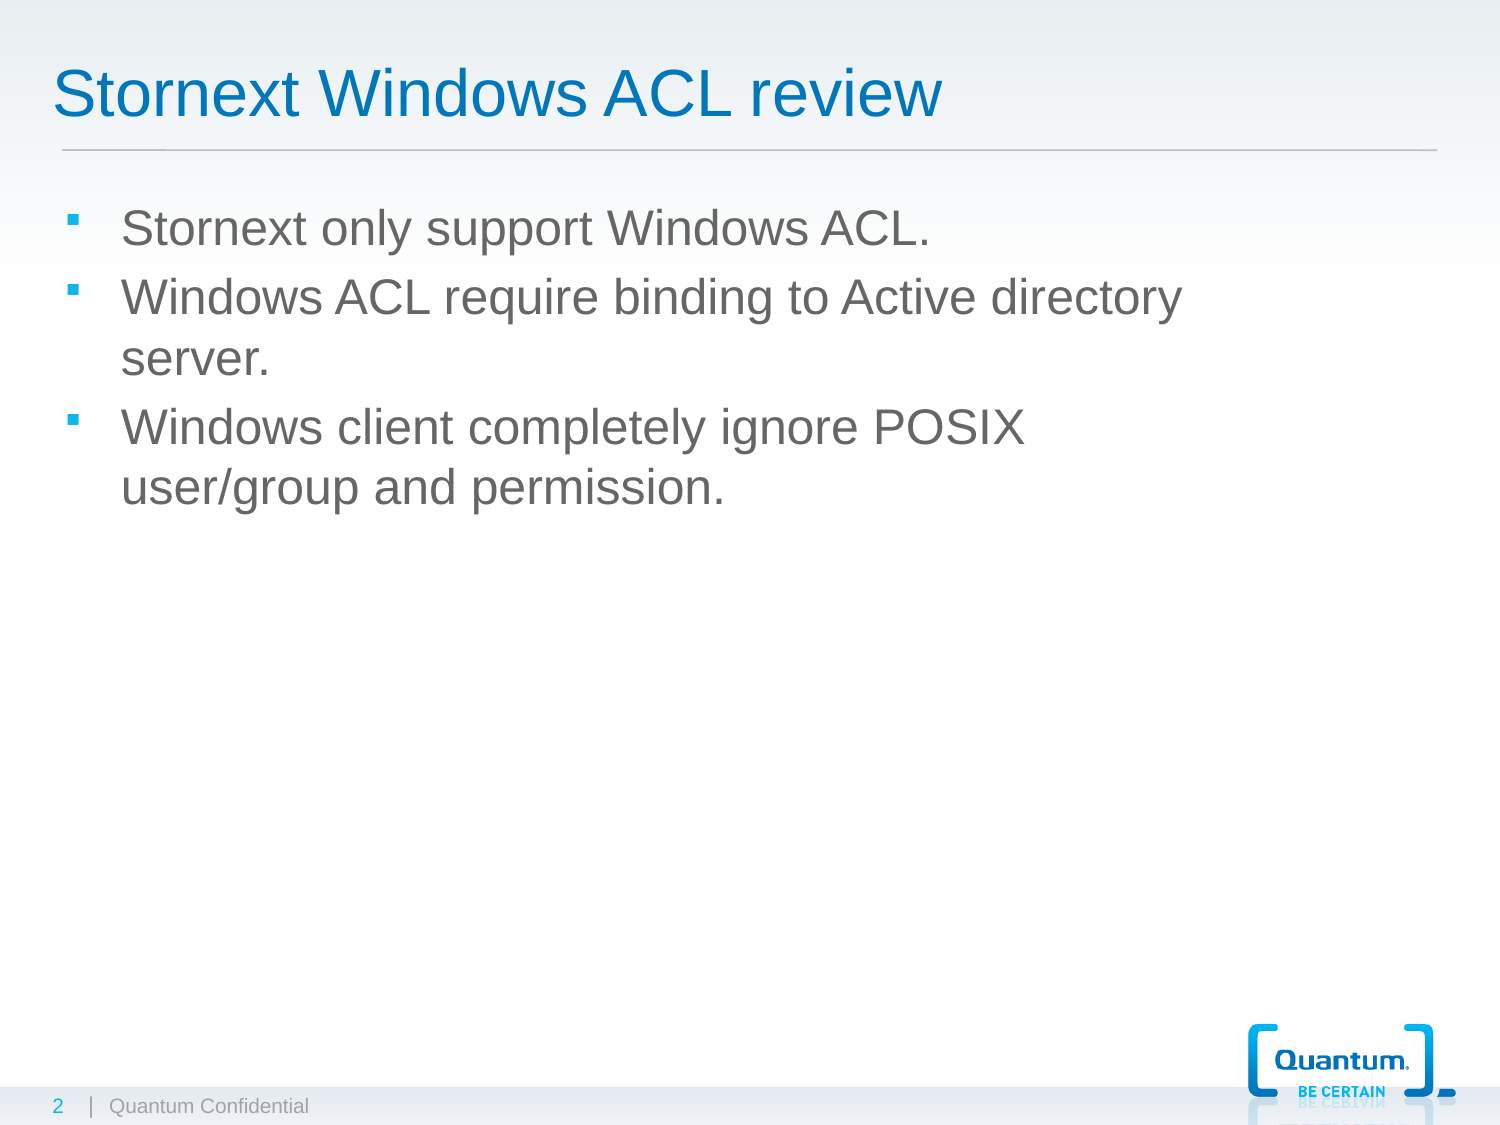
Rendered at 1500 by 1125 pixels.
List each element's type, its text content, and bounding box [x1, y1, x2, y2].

list Stornext only support Windows ACL. Windows ACL require binding to Active directory server. Windows client completely ignore POSIX user/group and permission. [49, 187, 1287, 1013]
picture [1240, 1012, 1463, 1125]
slide_number 2 [37, 1085, 114, 1125]
title Stornext Windows ACL review [37, 37, 1313, 143]
